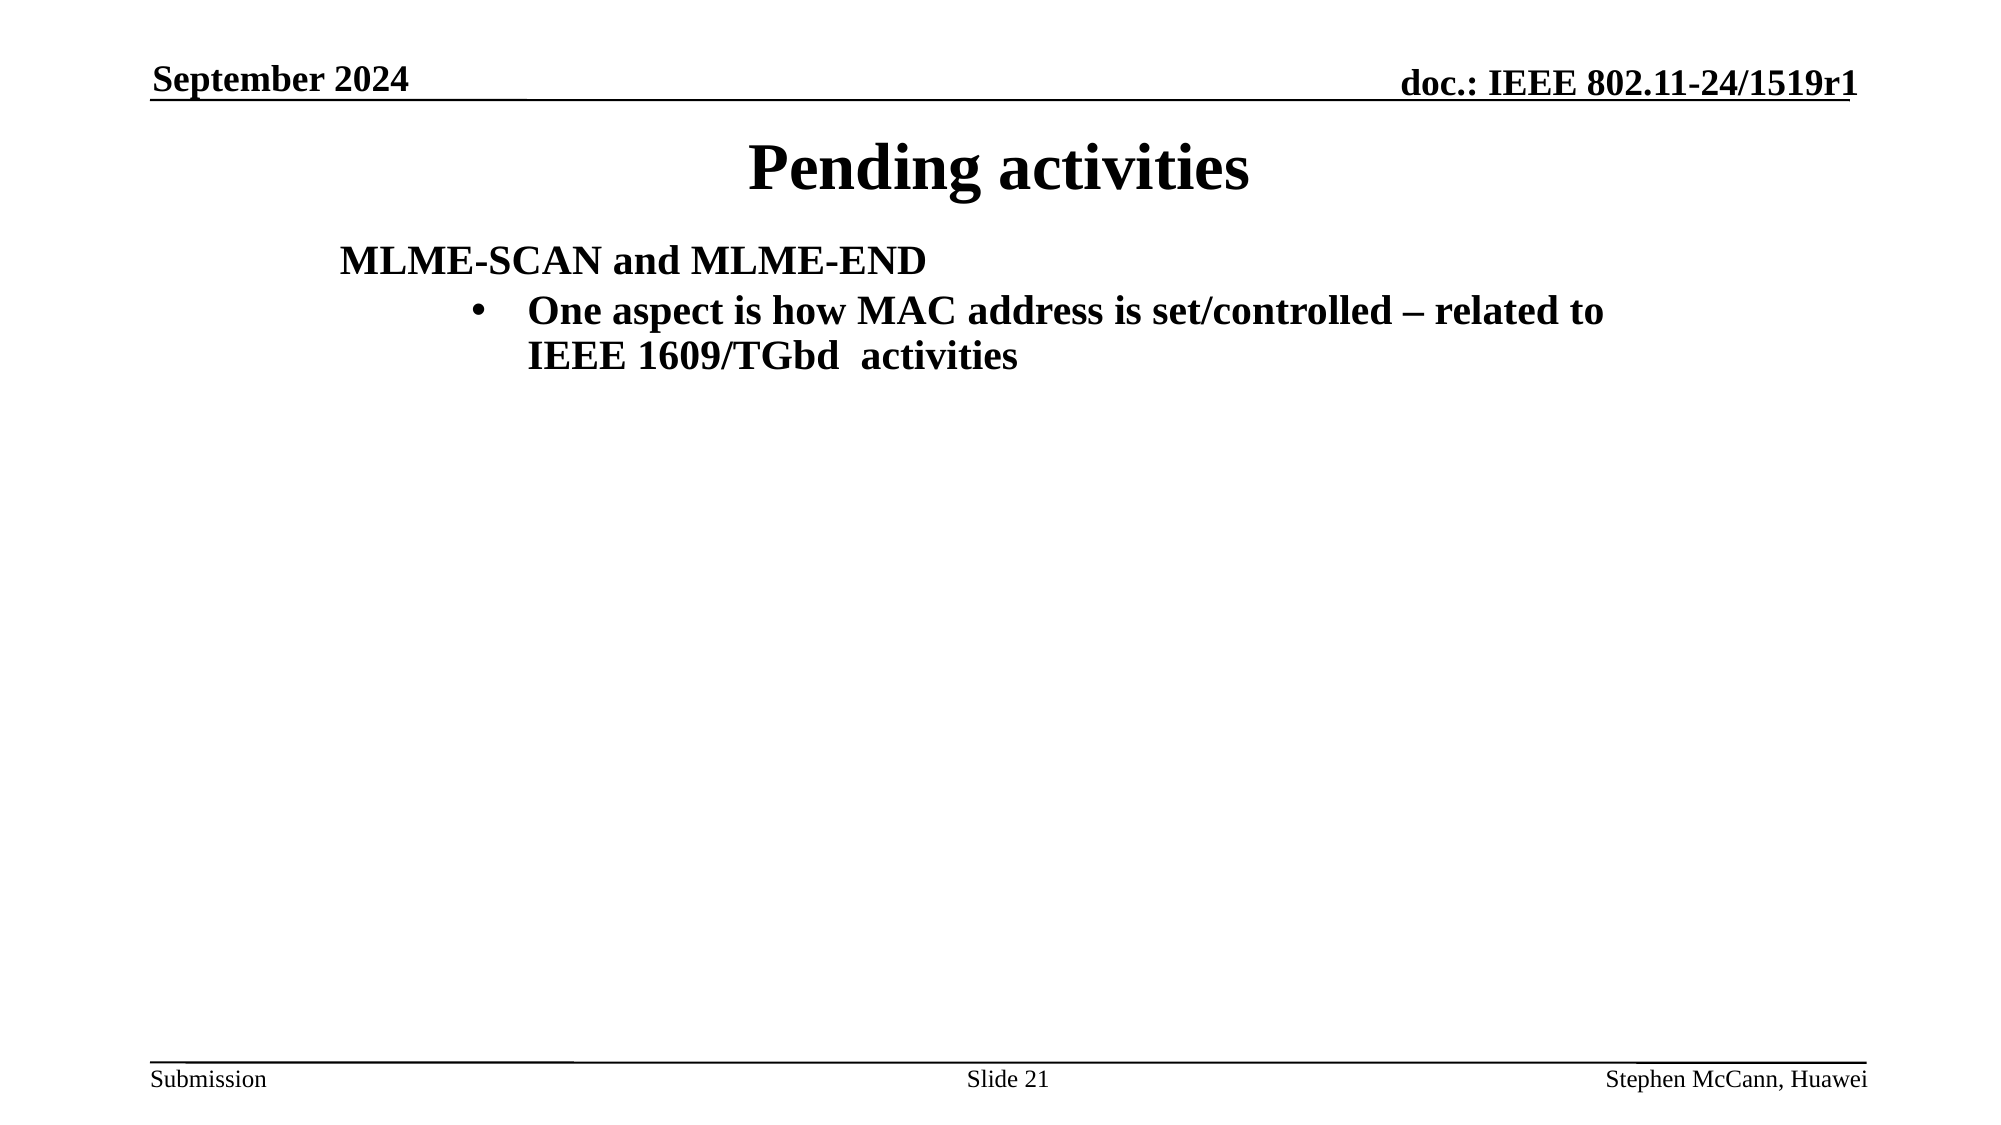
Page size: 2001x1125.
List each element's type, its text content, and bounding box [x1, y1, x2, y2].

text_box MLME-SCAN and MLME-END One aspect is how MAC address is set/controlled – related to IEEE 1609/TGbd activities [324, 224, 1675, 1063]
slide_number Slide 21 [950, 1061, 1067, 1123]
footer Stephen McCann, Huawei [1171, 1061, 1869, 1093]
title Pending activities [362, 112, 1638, 213]
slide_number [152, 54, 563, 100]
